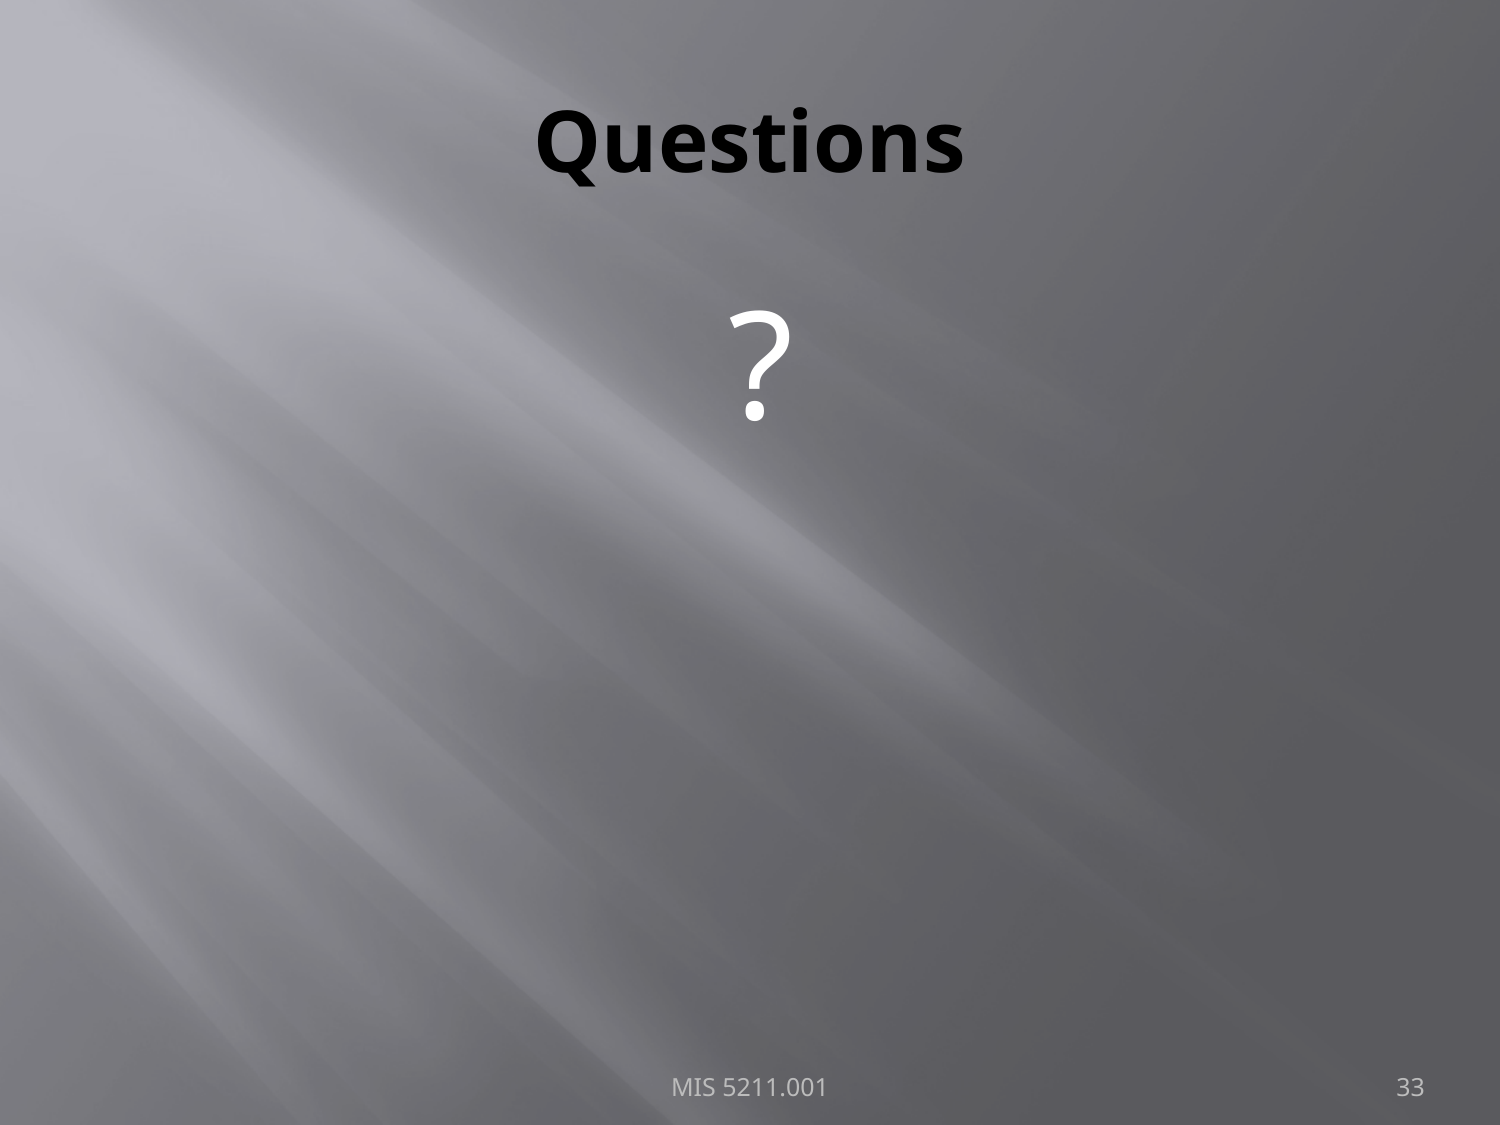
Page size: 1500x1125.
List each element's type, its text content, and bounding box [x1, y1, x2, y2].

slide_number 33 [1299, 1052, 1425, 1113]
footer MIS 5211.001 [512, 1052, 988, 1113]
title Questions [75, 45, 1425, 233]
list ? [75, 262, 1425, 1035]
